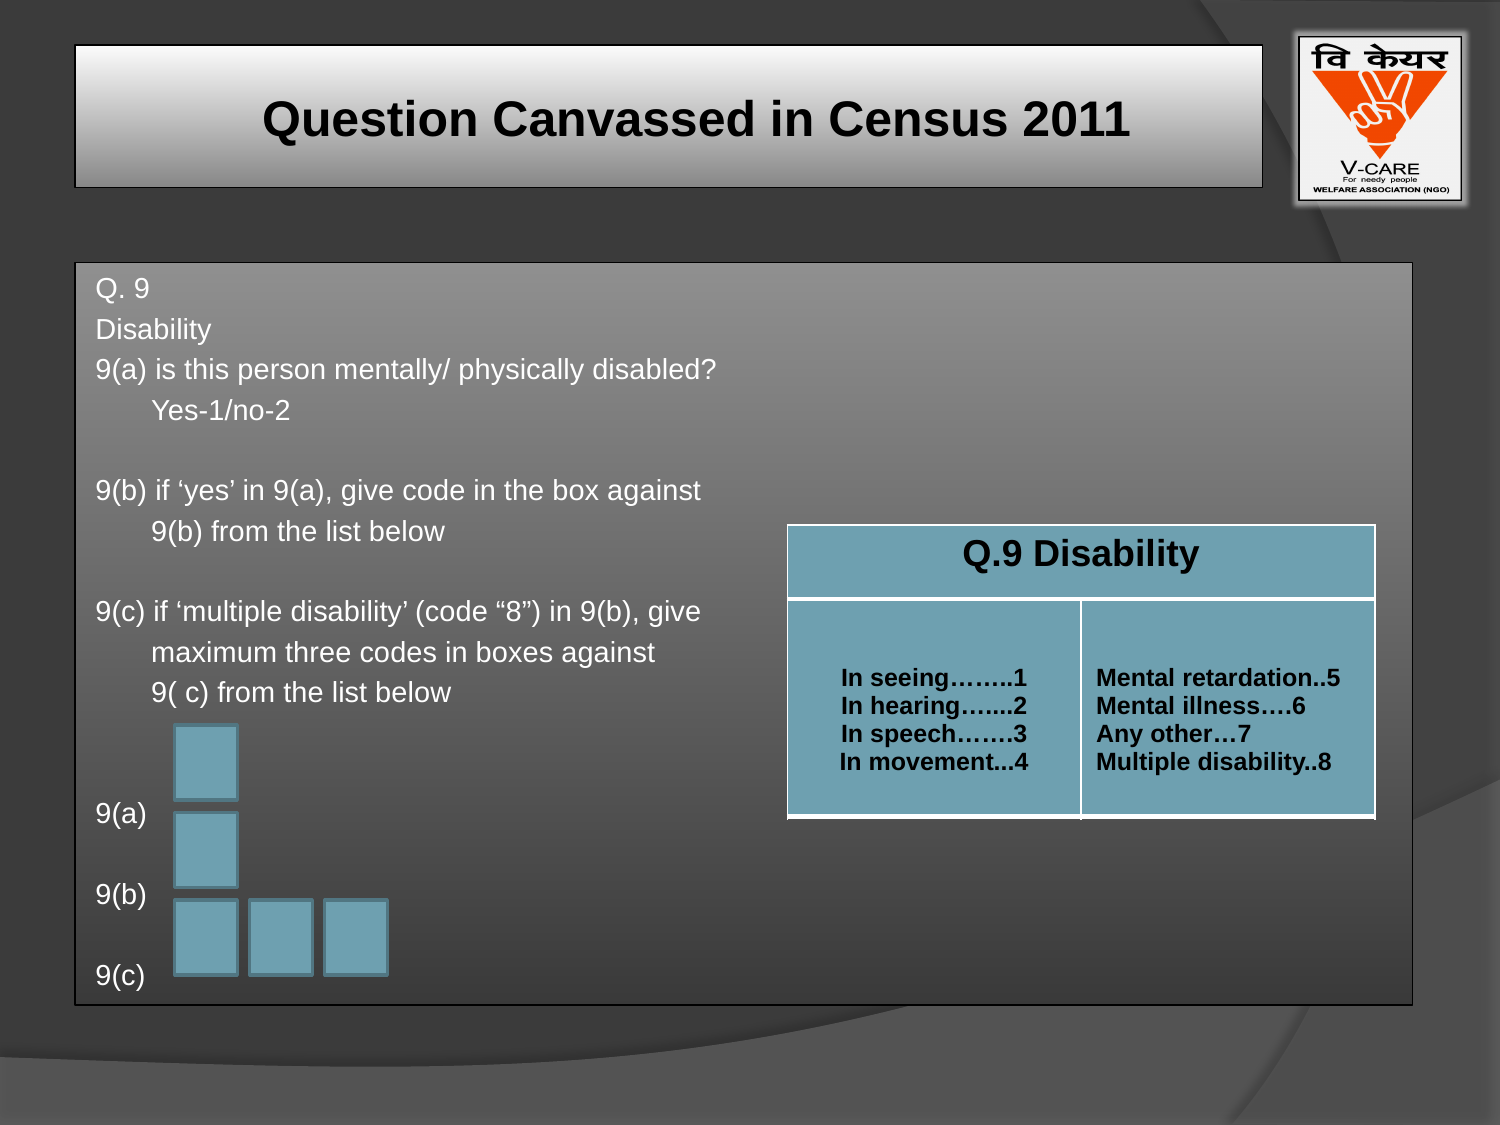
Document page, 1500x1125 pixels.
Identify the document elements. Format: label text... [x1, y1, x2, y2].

text_box [173, 811, 239, 889]
text_box [248, 898, 314, 977]
text_box [173, 723, 239, 802]
table_header Q.9 Disability [788, 526, 1374, 597]
text_box [173, 898, 239, 977]
table_header Mental retardation..5 Mental illness….6 Any other…7 Multiple disability..8 [1082, 601, 1374, 814]
list Q. 9 Disability 9(a) is this person mentally/ physically disabled? Yes-1/no-2 9(b) if ‘yes’ in 9(a), give code in the box against 9(b) from the list below 9(c) if ‘multiple disability’ (code “8”) in 9(b), give maximum three codes in boxes against 9( c) from the list below 9(a) 9(b) 9(c) [74, 262, 1413, 1006]
picture [1299, 37, 1461, 201]
table_header In seeing……..1 In hearing…....2 In speech…….3 In movement...4 [788, 601, 1080, 814]
text_box [323, 898, 389, 977]
title Question Canvassed in Census 2011 [74, 44, 1263, 188]
